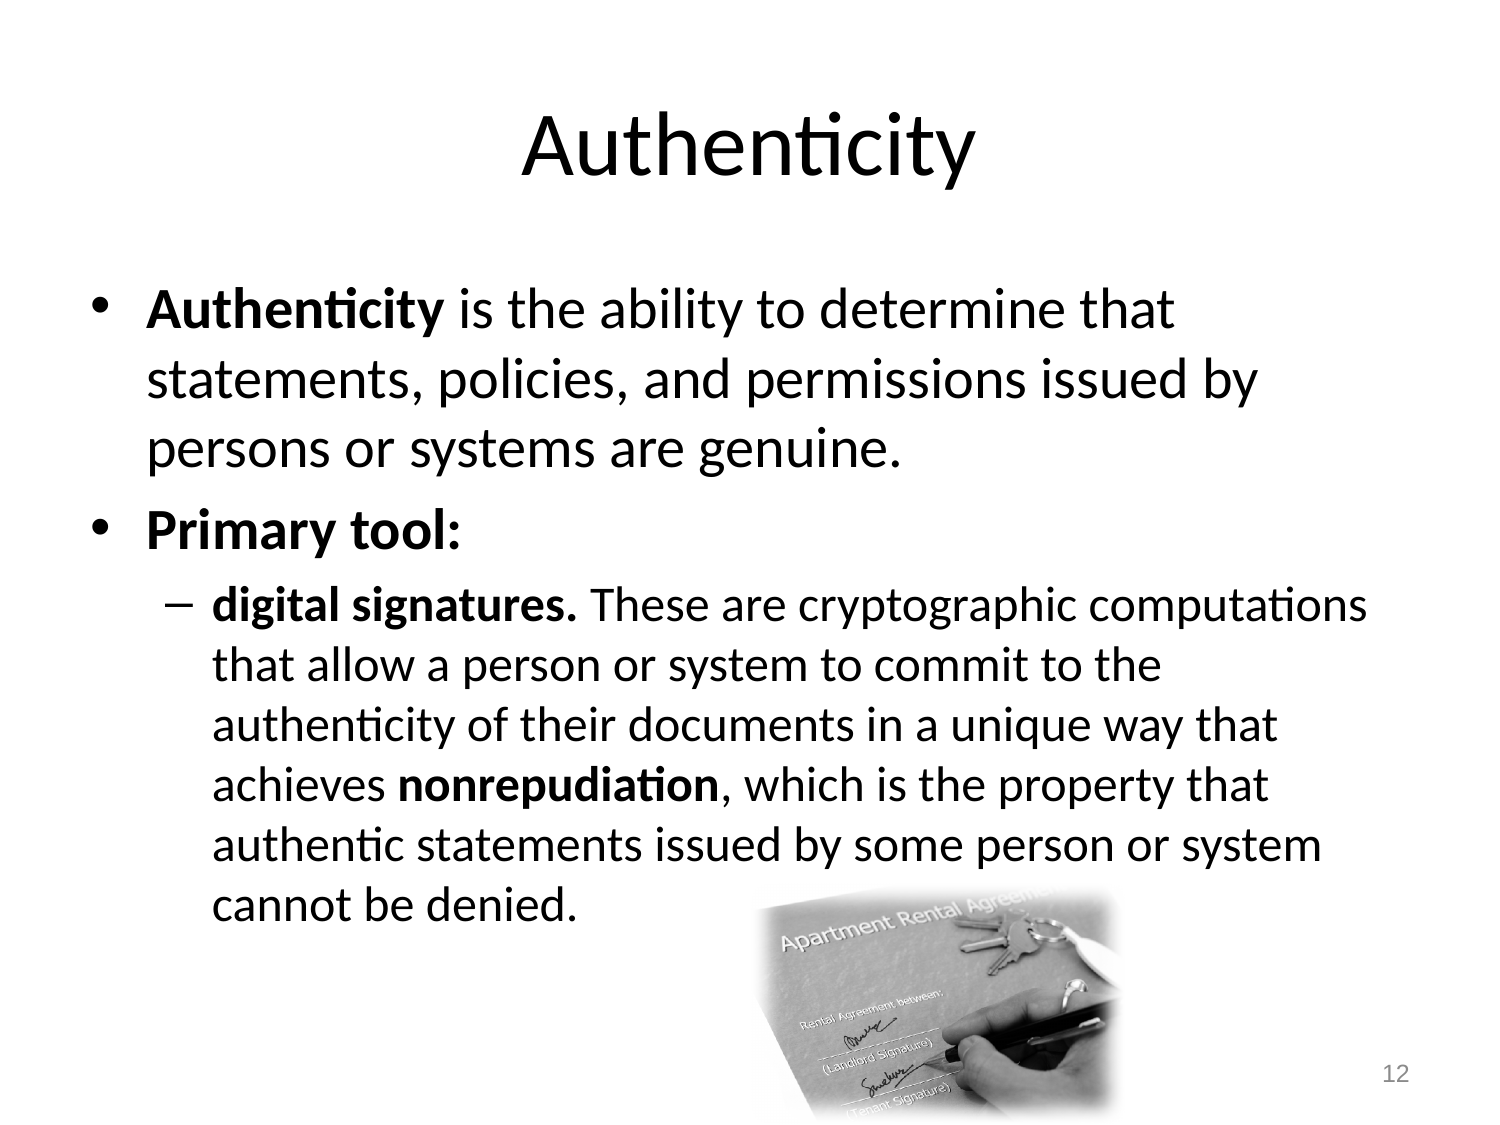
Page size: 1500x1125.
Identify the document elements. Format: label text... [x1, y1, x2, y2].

title Authenticity [75, 45, 1425, 233]
picture [749, 881, 1126, 1125]
slide_number 12 [1129, 1042, 1425, 1103]
list Authenticity is the ability to determine that statements, policies, and permissions issued by persons or systems are genuine. Primary tool: digital signatures. These are cryptographic computations that allow a person or system to commit to the authenticity of their documents in a unique way that achieves nonrepudiation, which is the property that authentic statements issued by some person or system cannot be denied. [75, 262, 1425, 1005]
